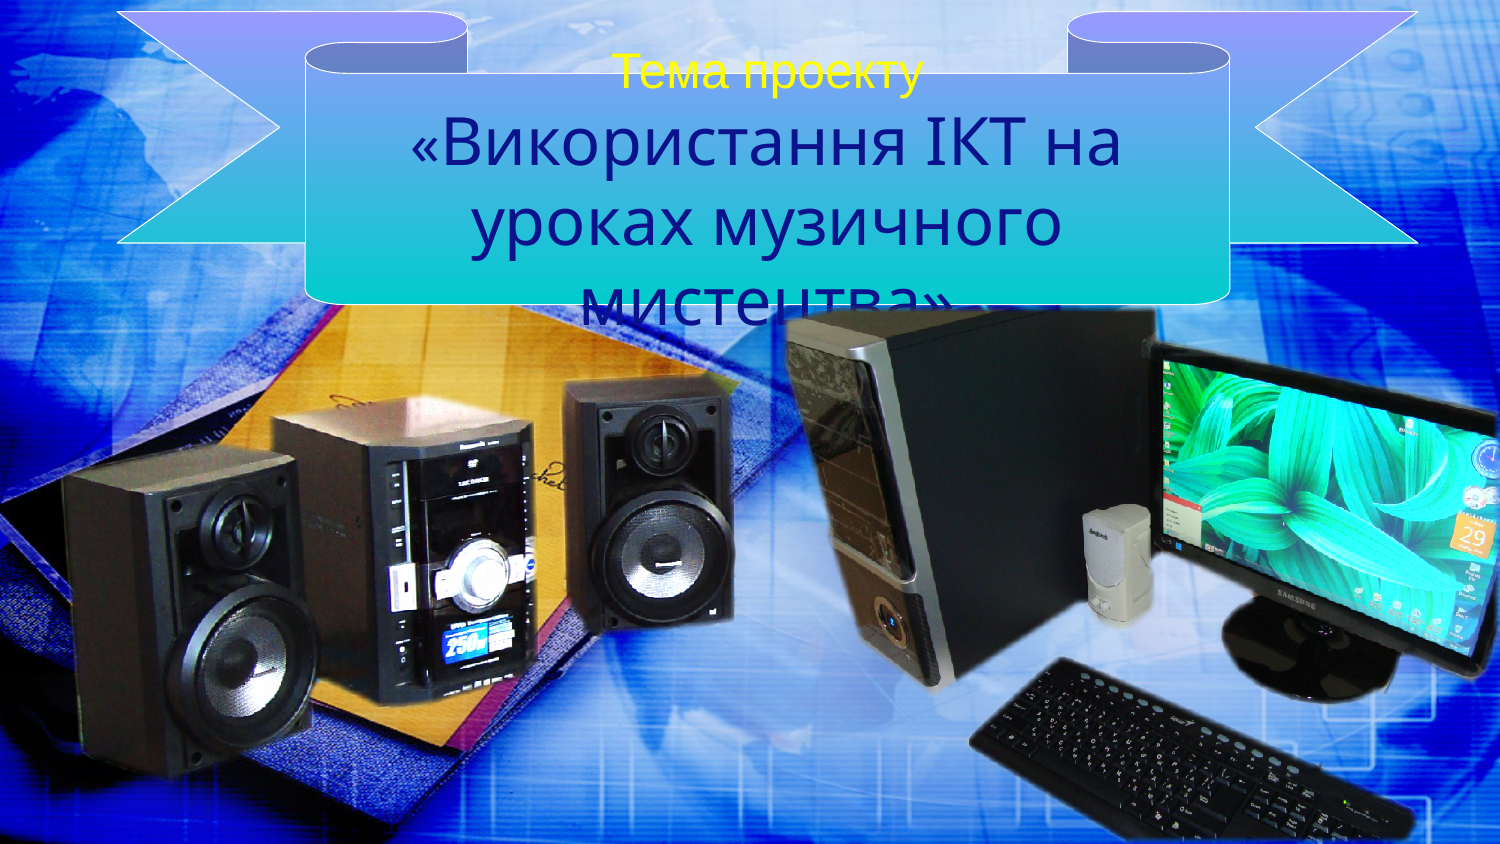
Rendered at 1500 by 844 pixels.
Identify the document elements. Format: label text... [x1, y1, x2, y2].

text_box Тема проекту «Використання ІКТ на уроках музичного мистецтва» [115, 9, 1420, 307]
picture [0, 0, 1500, 844]
